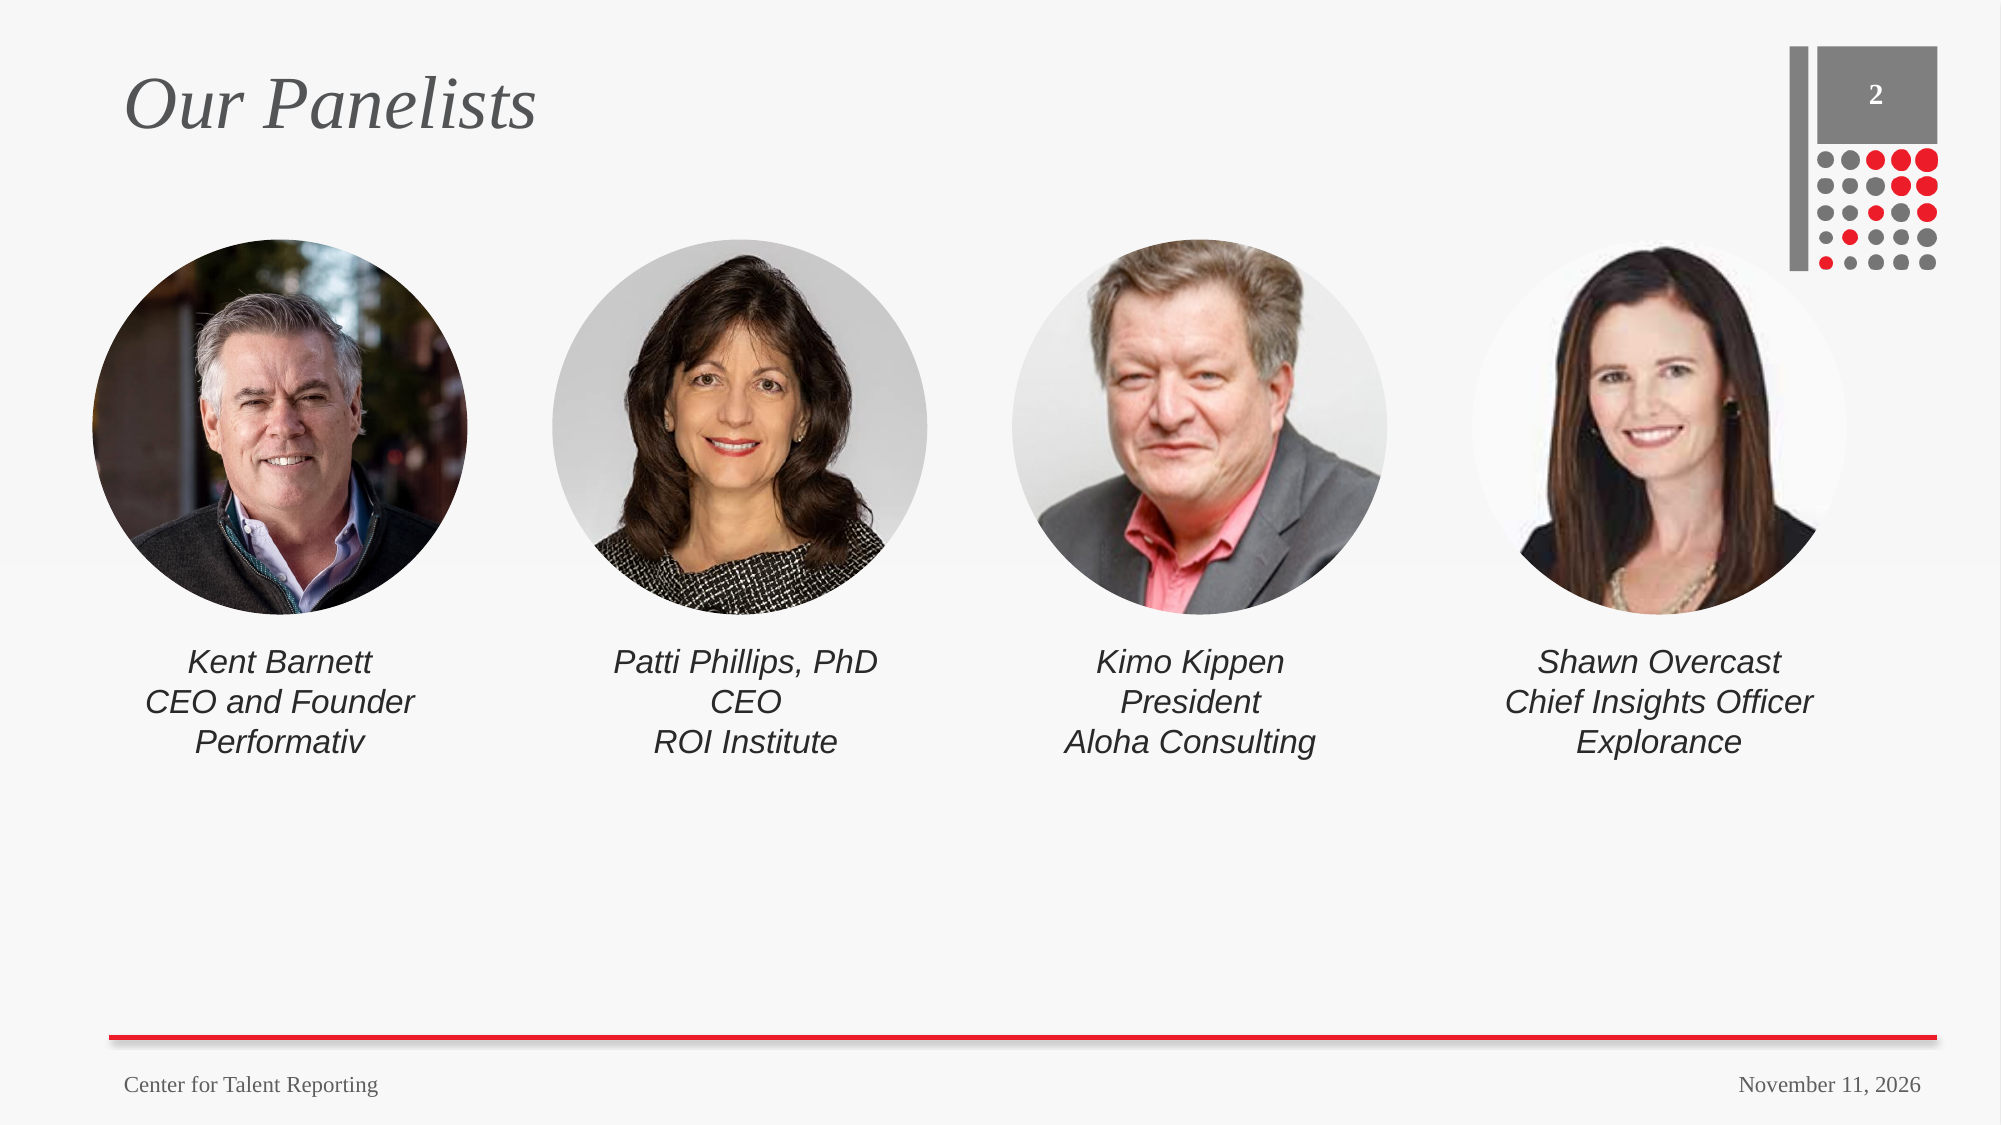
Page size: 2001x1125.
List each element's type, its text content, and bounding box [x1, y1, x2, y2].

text_box Patti Phillips, PhD CEO ROI Institute [582, 632, 910, 768]
picture [92, 239, 468, 615]
text_box Kent Barnett CEO and Founder Performativ [116, 632, 444, 768]
slide_number 2 [1820, 62, 1933, 123]
text_box Kimo Kippen President Aloha Consulting [1048, 632, 1334, 768]
picture [1011, 239, 1388, 615]
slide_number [1469, 1053, 1937, 1114]
footer Center for Talent Reporting [109, 1053, 1434, 1114]
picture [552, 239, 928, 615]
title Our Panelists [109, 46, 1762, 263]
text_box Shawn Overcast Chief Insights Officer Explorance [1471, 632, 1847, 768]
picture [1471, 148, 1938, 615]
